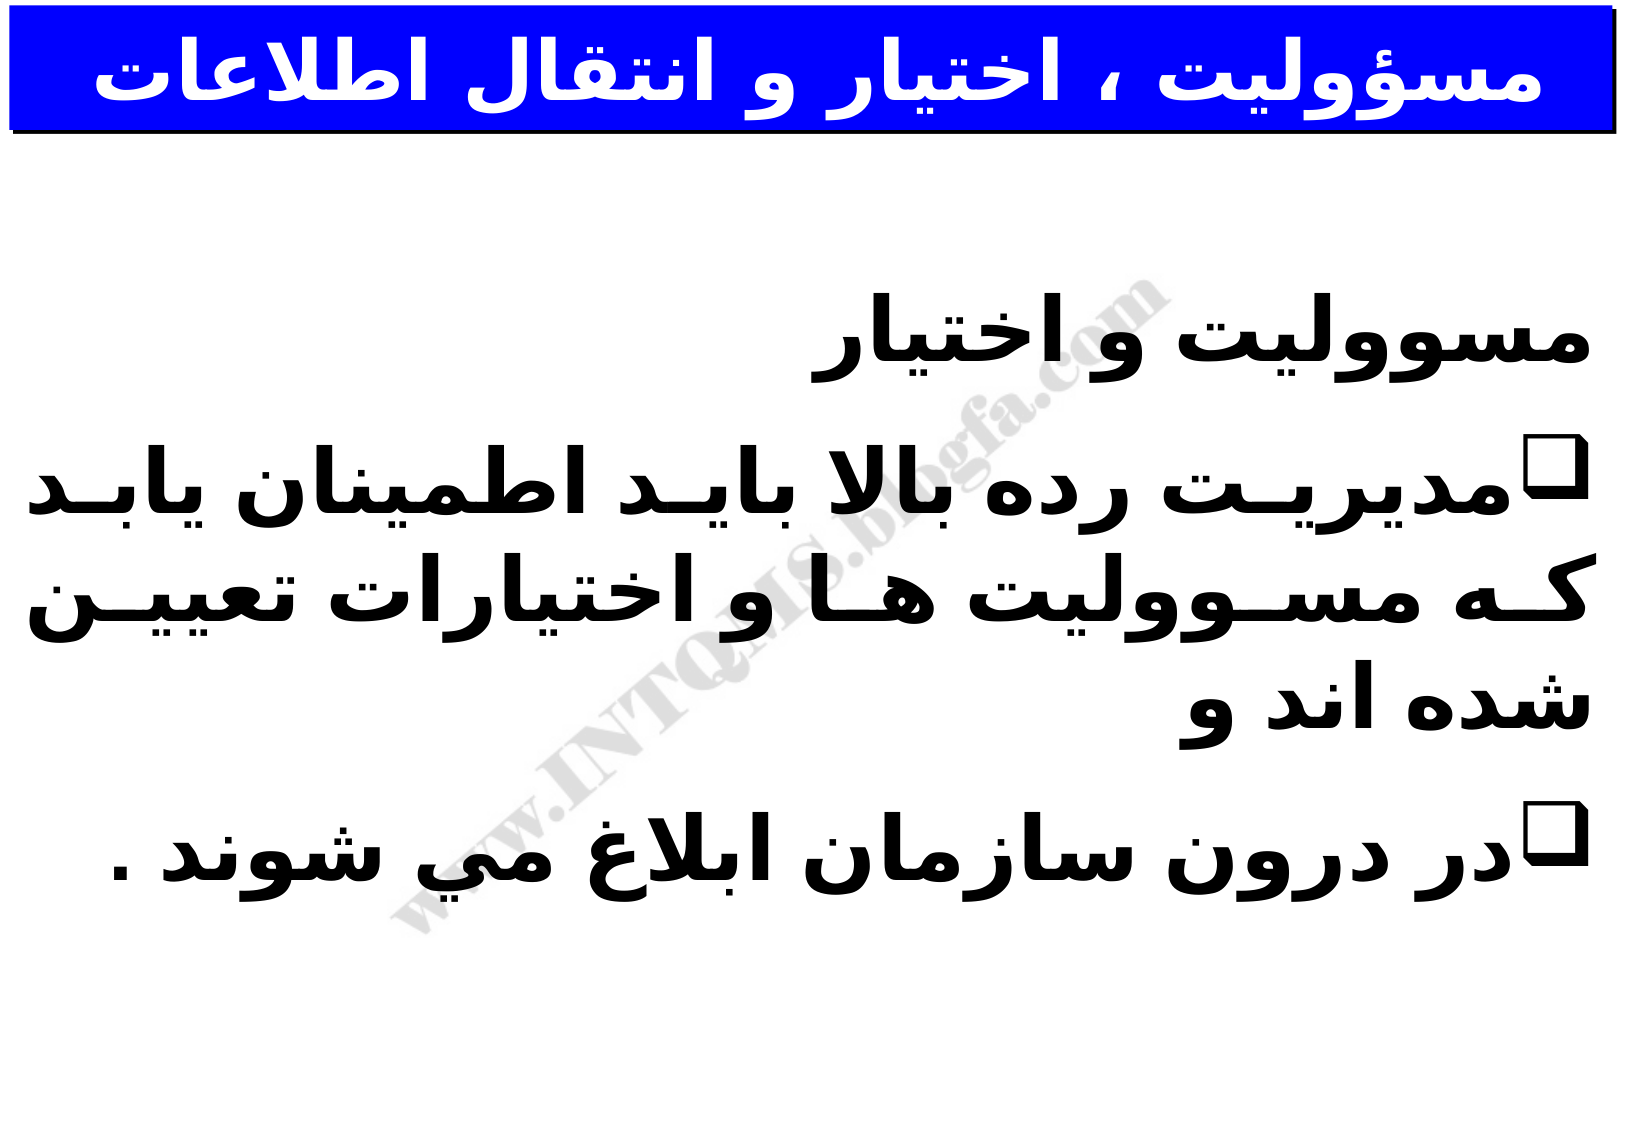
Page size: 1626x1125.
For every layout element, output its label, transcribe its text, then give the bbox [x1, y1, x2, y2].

title مسؤوليت ، اختيار و انتقال اطلاعات [9, 5, 1613, 131]
list مسووليت و اختيار مديريت رده بالا بايد اطمينان يابد كه مسووليت ها و اختيارات تعيين شده اند و در درون سازمان ابلاغ مي شوند . [22, 270, 1599, 812]
